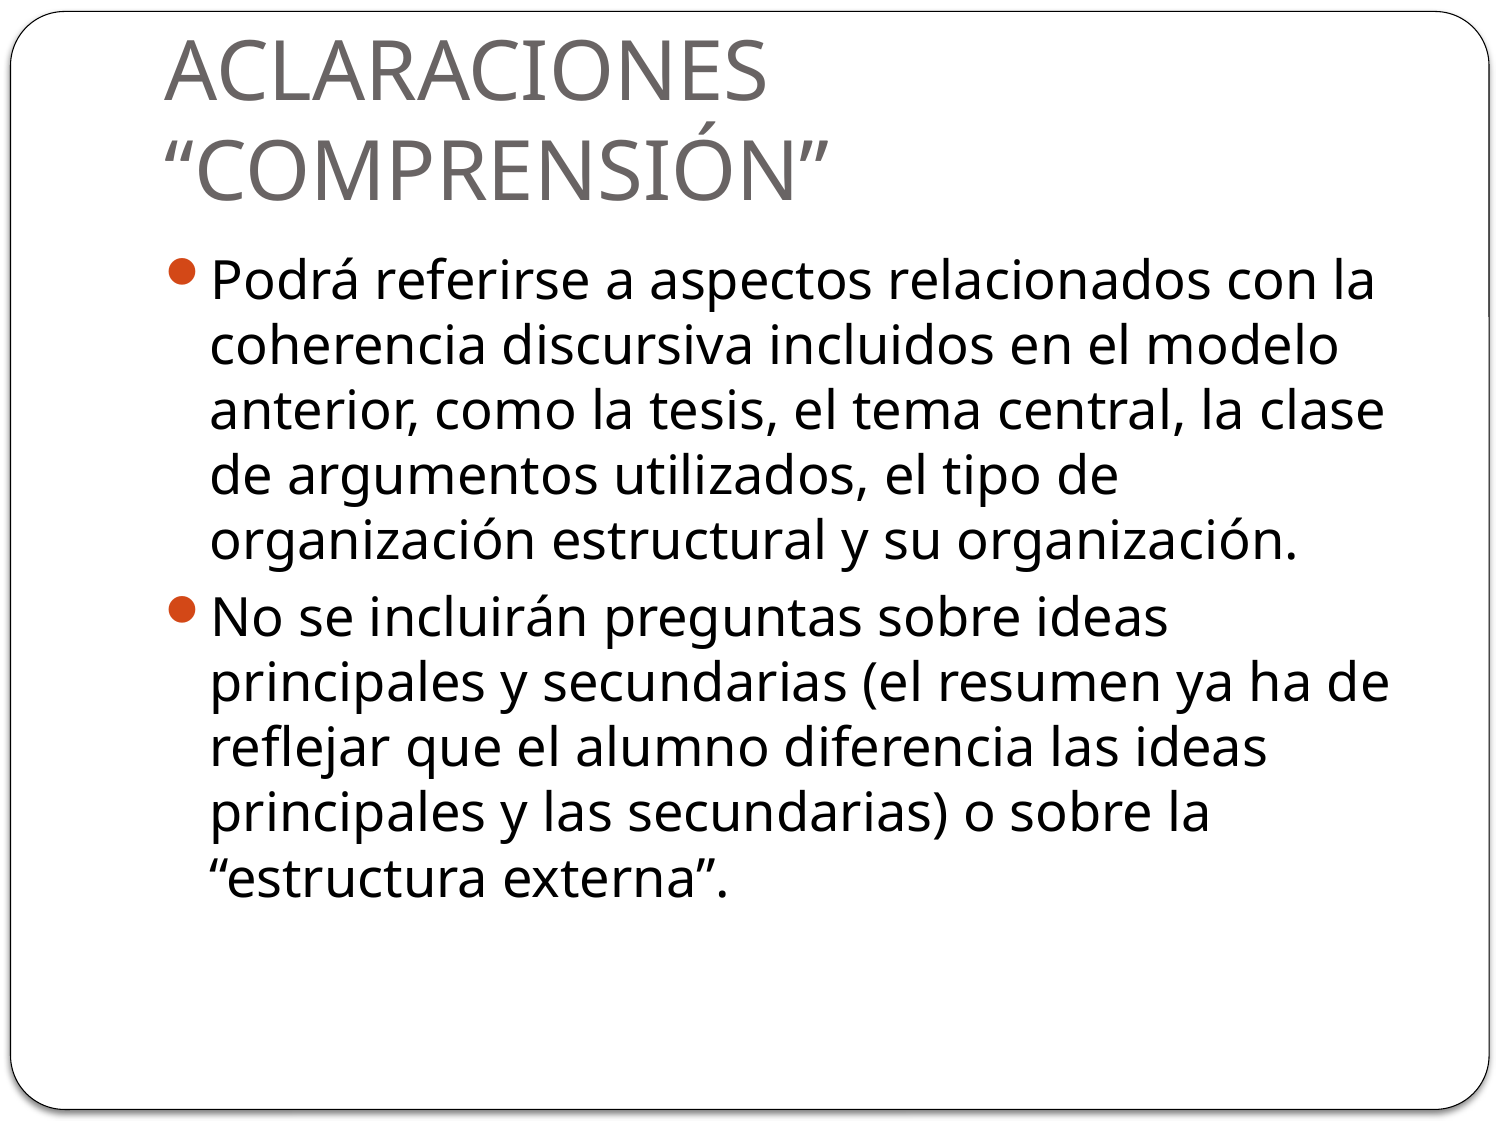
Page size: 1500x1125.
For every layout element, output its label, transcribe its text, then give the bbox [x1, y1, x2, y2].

title ACLARACIONES “COMPRENSIÓN” [150, 45, 1425, 233]
list Podrá referirse a aspectos relacionados con la coherencia discursiva incluidos en el modelo anterior, como la tesis, el tema central, la clase de argumentos utilizados, el tipo de organización estructural y su organización. No se incluirán preguntas sobre ideas principales y secundarias (el resumen ya ha de reflejar que el alumno diferencia las ideas principales y las secundarias) o sobre la “estructura externa”. [150, 237, 1425, 988]
